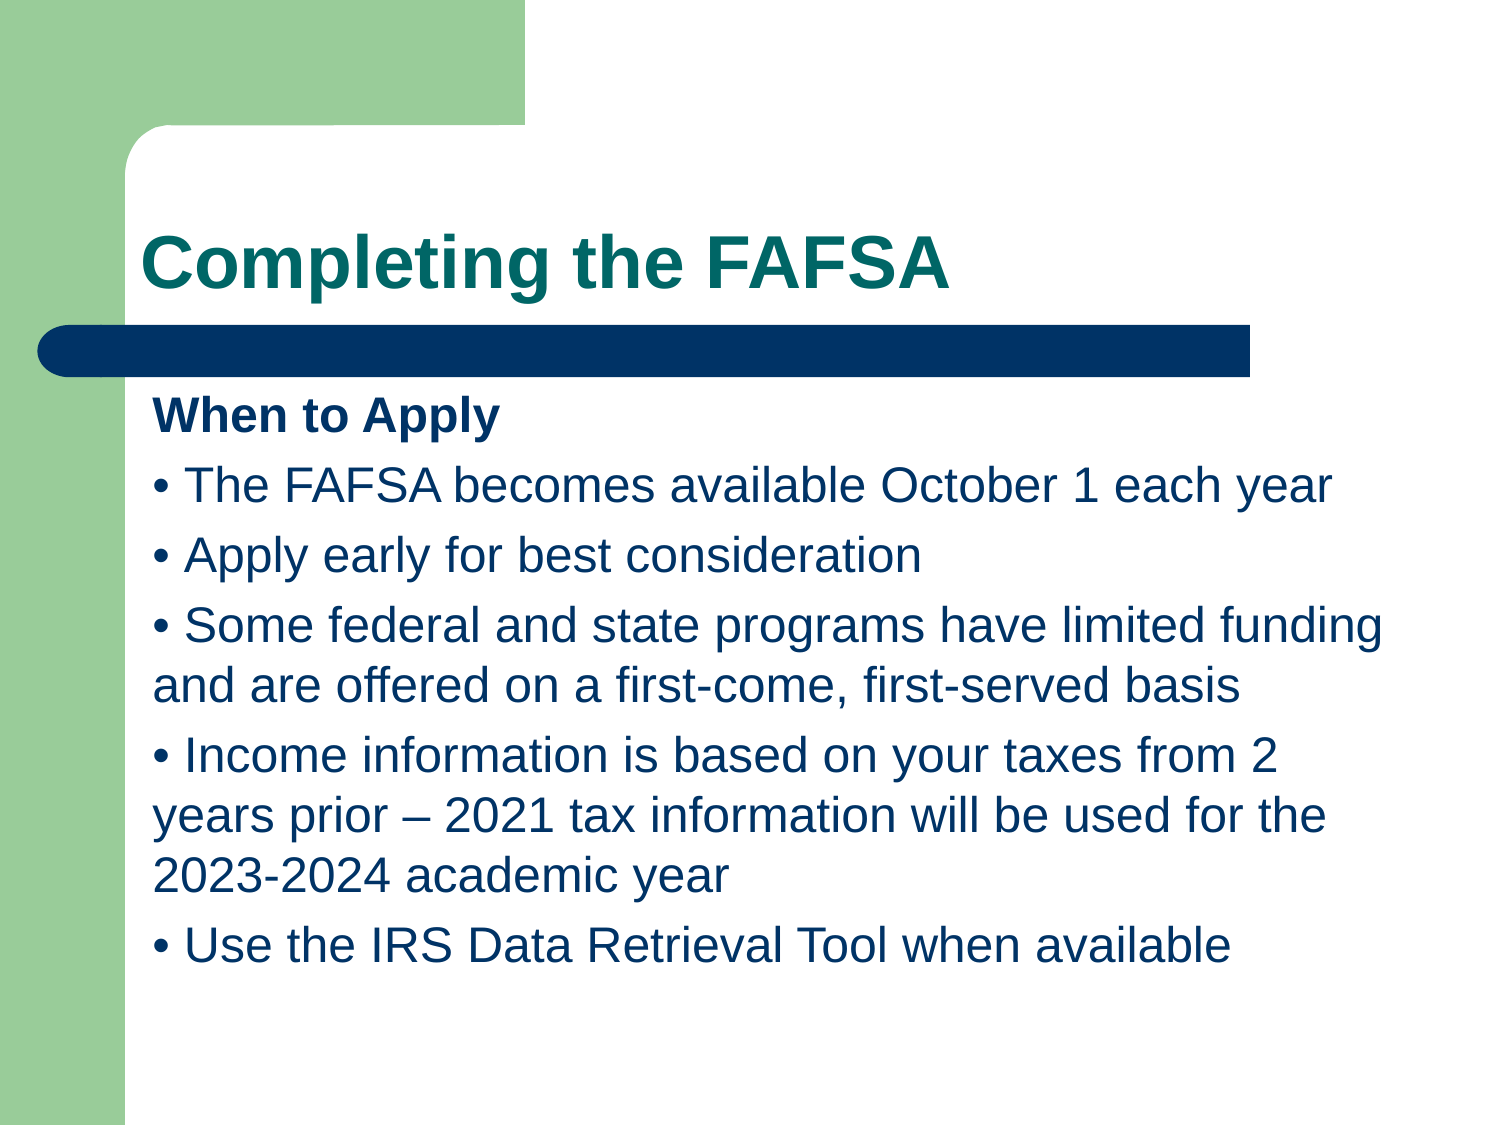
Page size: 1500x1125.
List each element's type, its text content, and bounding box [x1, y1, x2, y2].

list When to Apply • The FAFSA becomes available October 1 each year • Apply early for best consideration • Some federal and state programs have limited funding and are offered on a first-come, first-served basis • Income information is based on your taxes from 2 years prior – 2021 tax information will be used for the 2023-2024 academic year • Use the IRS Data Retrieval Tool when available [137, 375, 1400, 1100]
title Completing the FAFSA [125, 125, 1425, 313]
